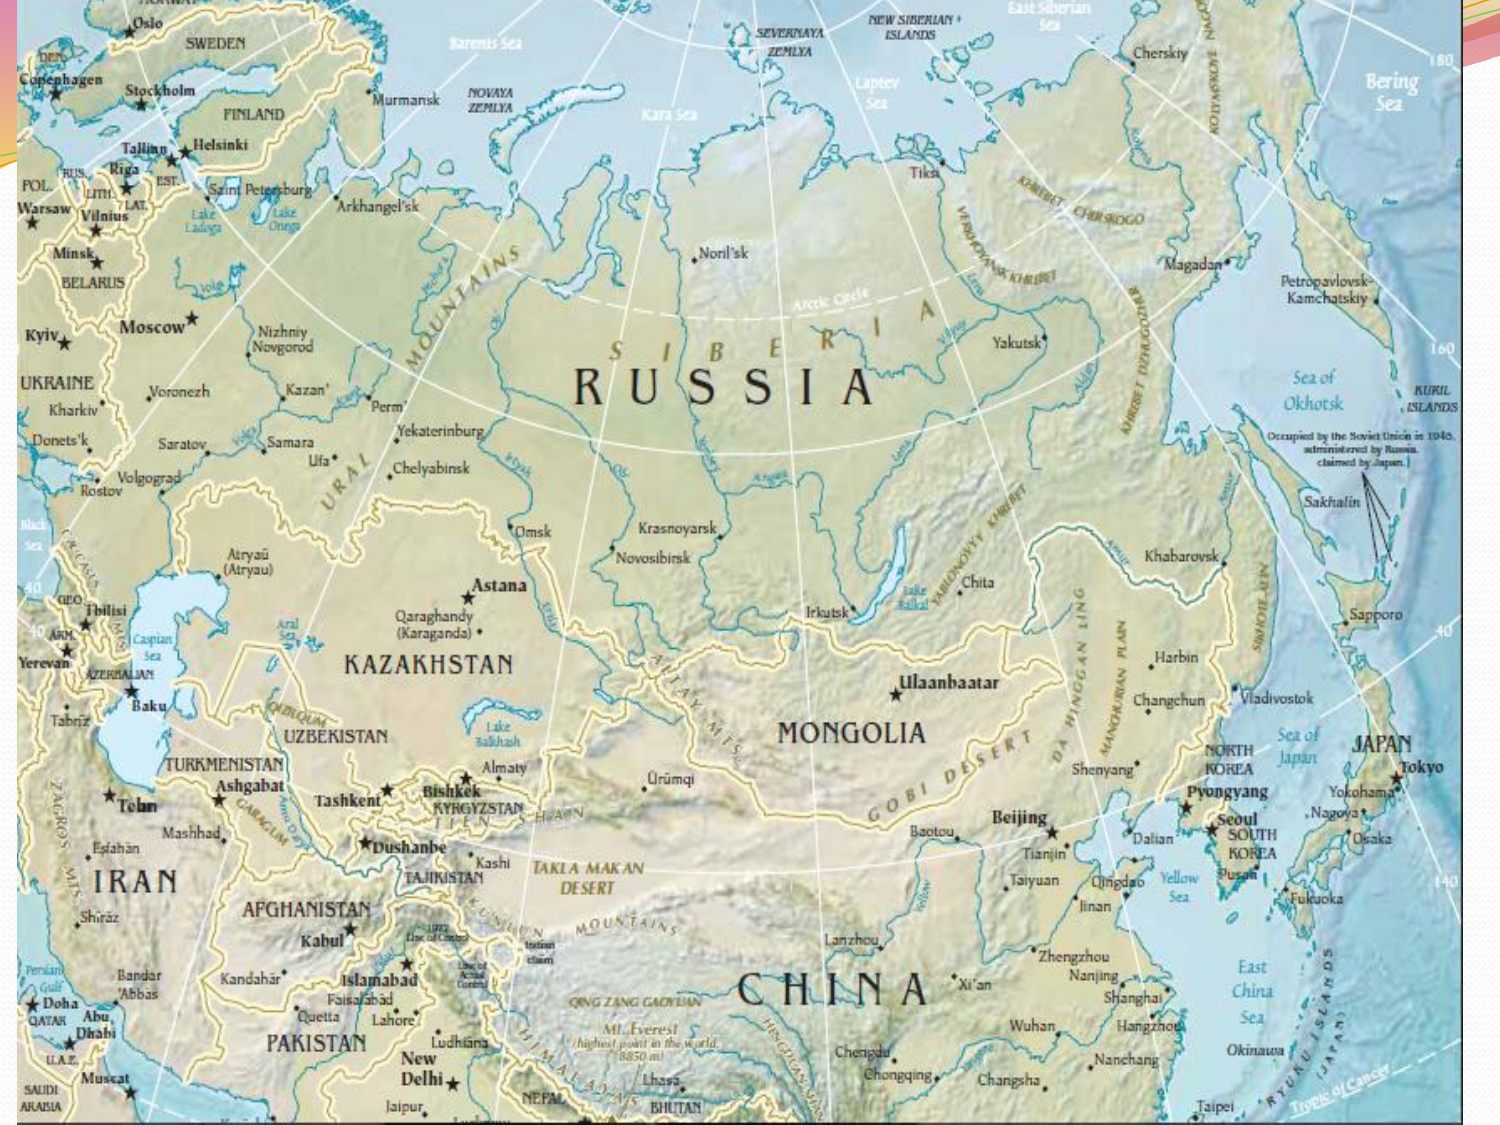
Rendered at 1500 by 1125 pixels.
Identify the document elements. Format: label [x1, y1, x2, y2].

list [17, 0, 1463, 1125]
